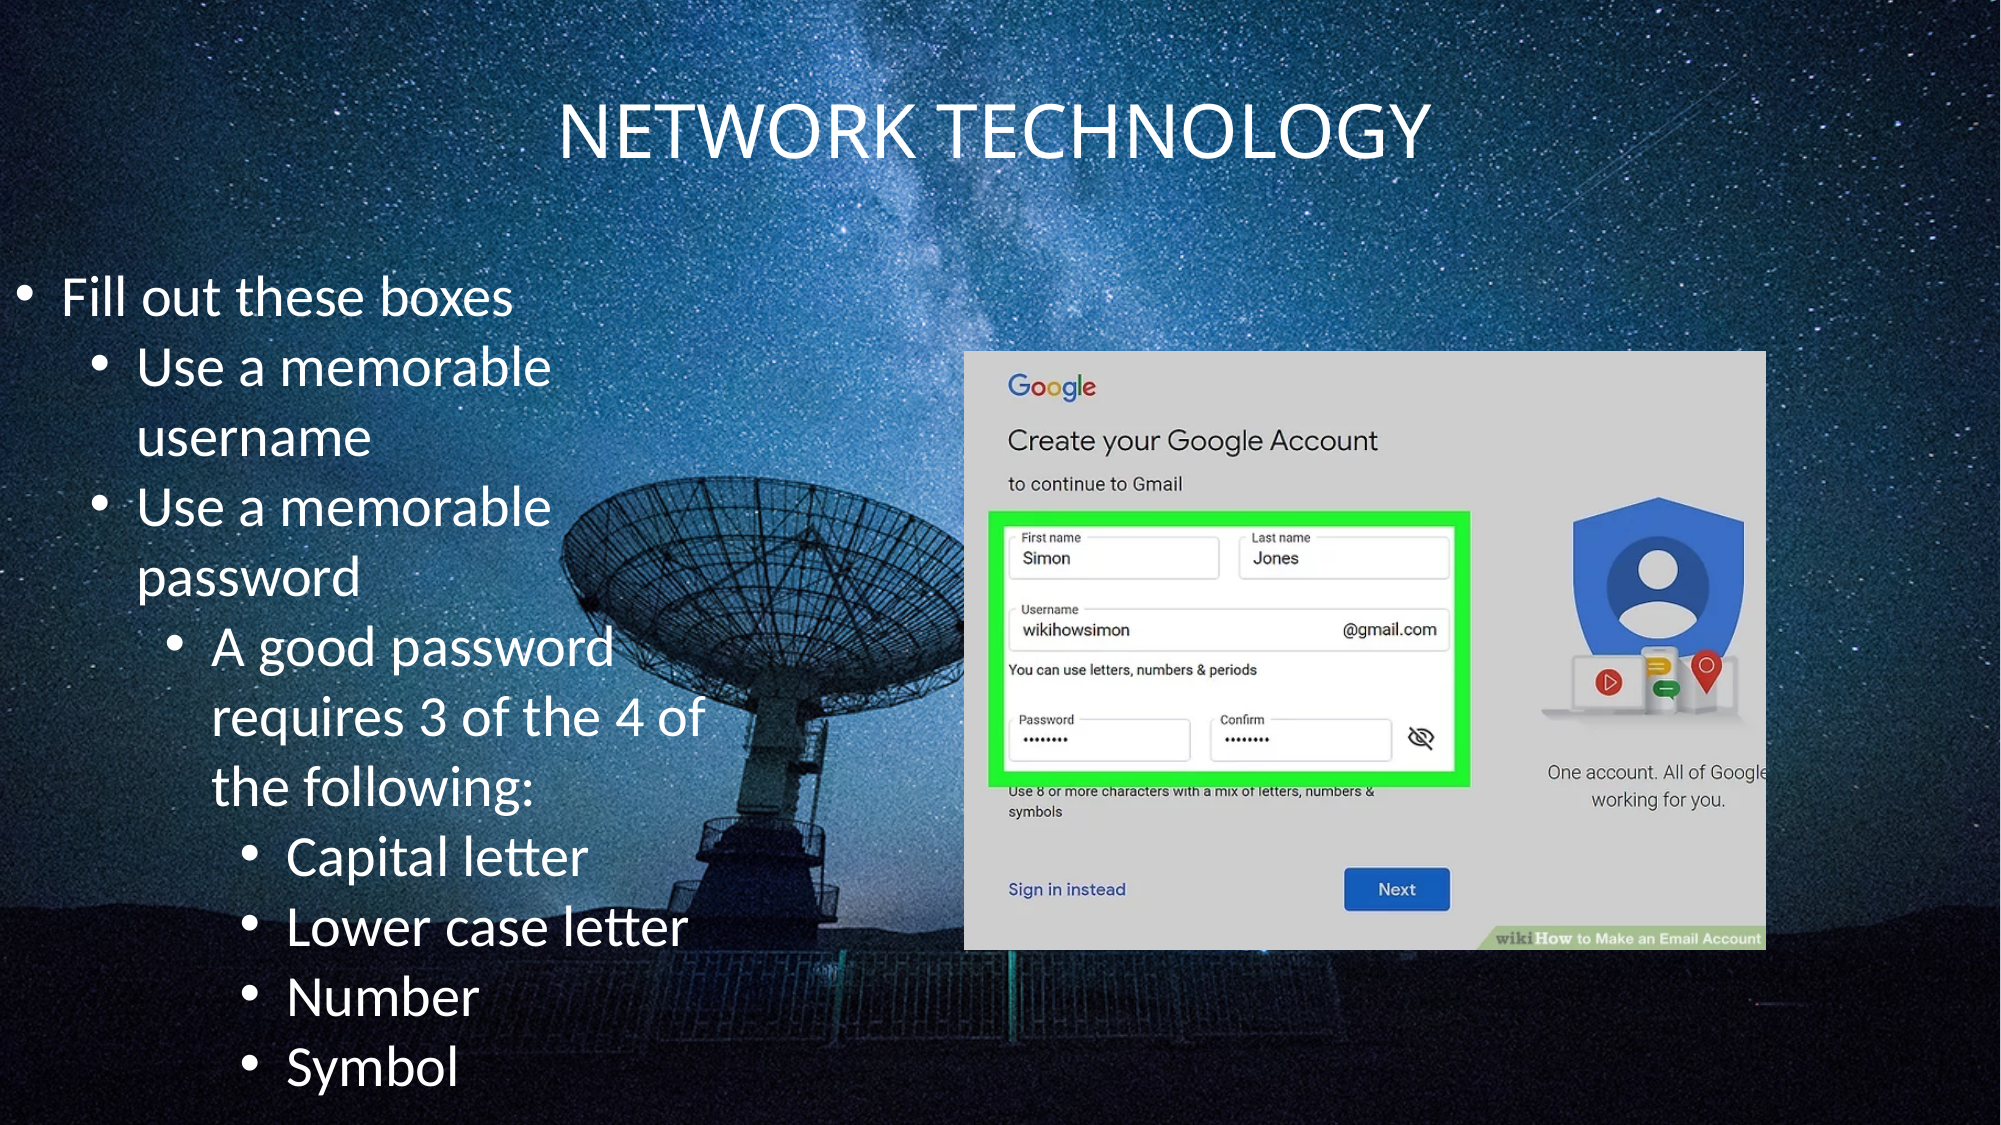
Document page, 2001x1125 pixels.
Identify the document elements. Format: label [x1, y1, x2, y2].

list [963, 350, 1766, 951]
list [0, 0, 2000, 1125]
